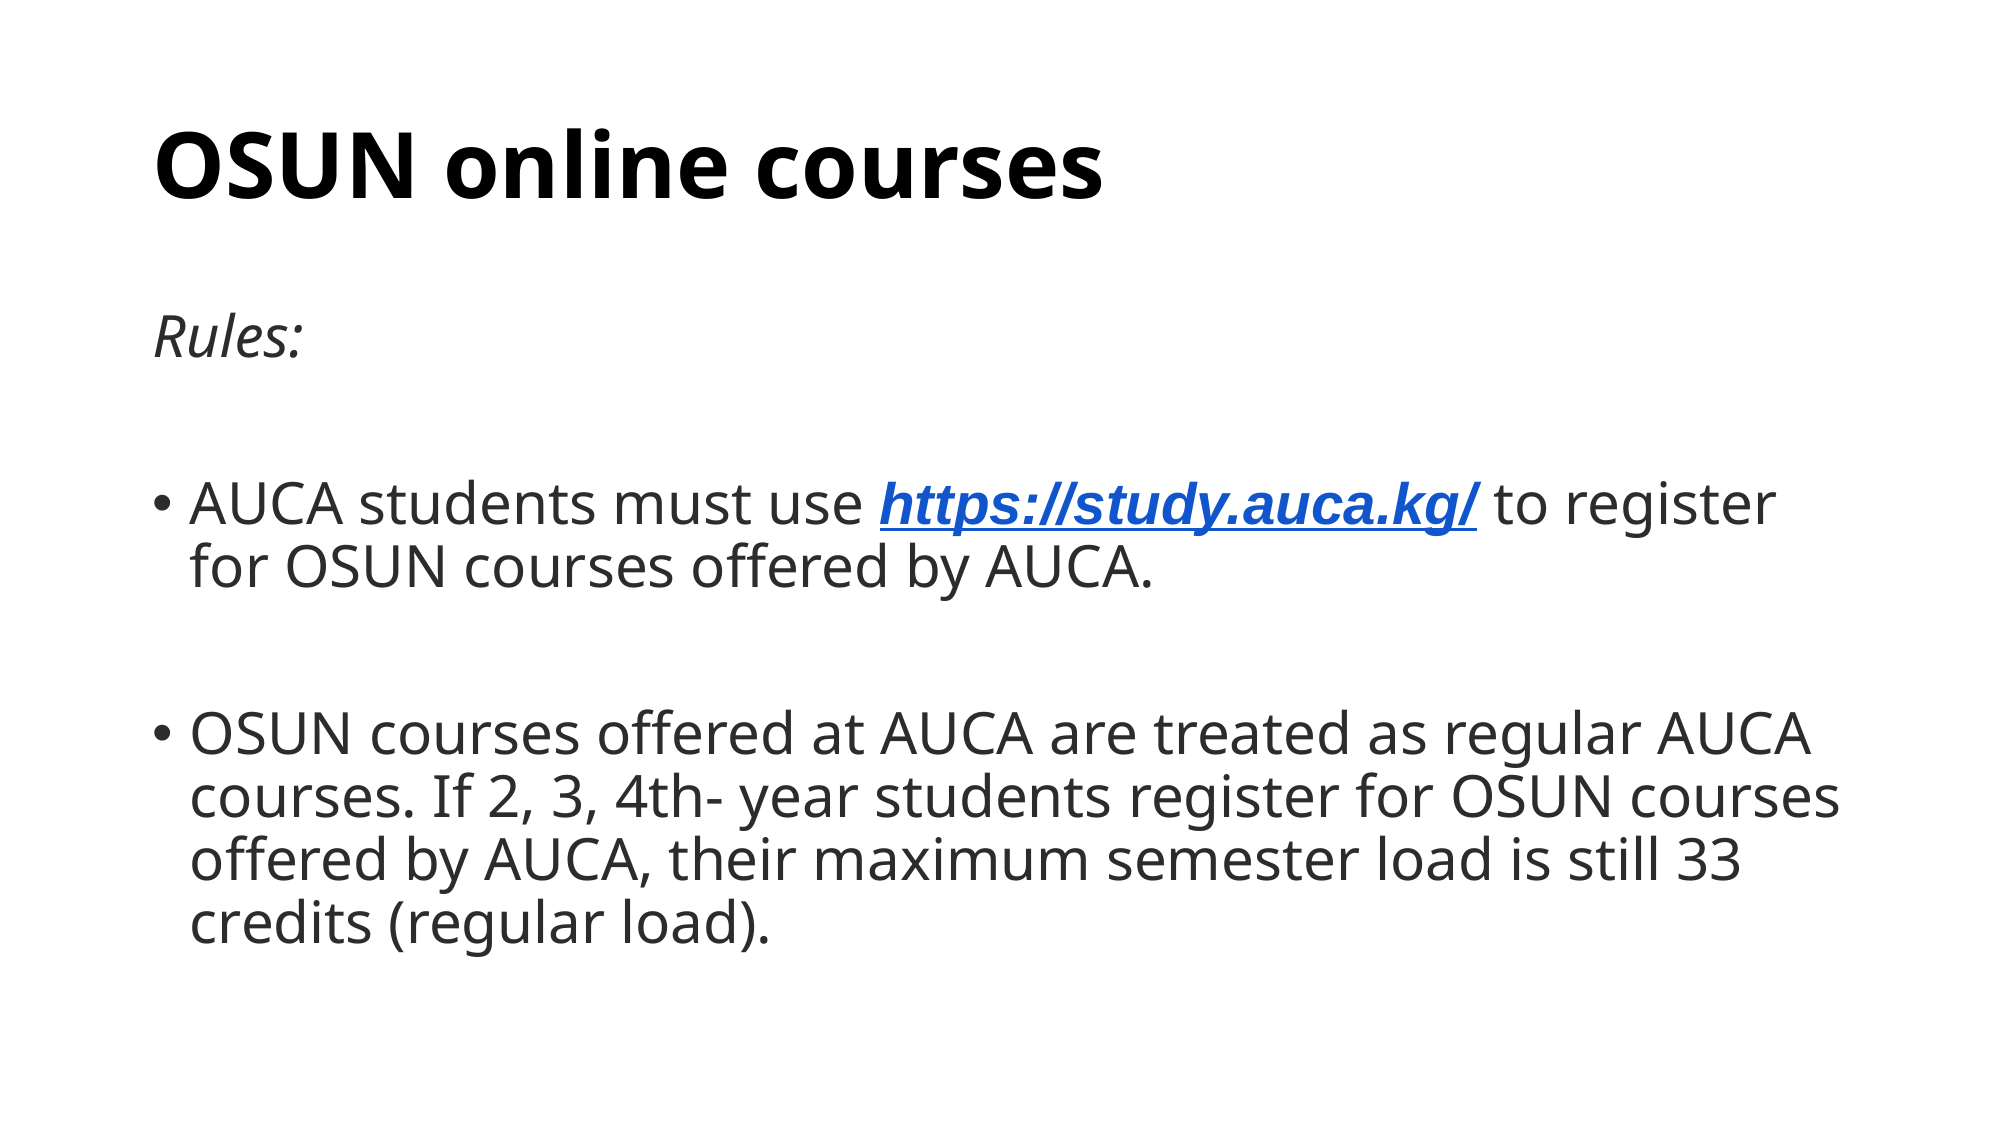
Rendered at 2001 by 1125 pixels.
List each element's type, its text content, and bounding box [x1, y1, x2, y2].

title OSUN online courses [137, 59, 1863, 278]
list Rules: AUCA students must use https://study.auca.kg/ to register for OSUN courses offered by AUC​A.​ OSUN courses offered at AUCA are treated as regular AUCA courses. If 2, 3, 4th- year students register for OSUN courses offered by AUCA, their maximum semester load is still 33 credits (regular load). [137, 299, 1863, 1014]
